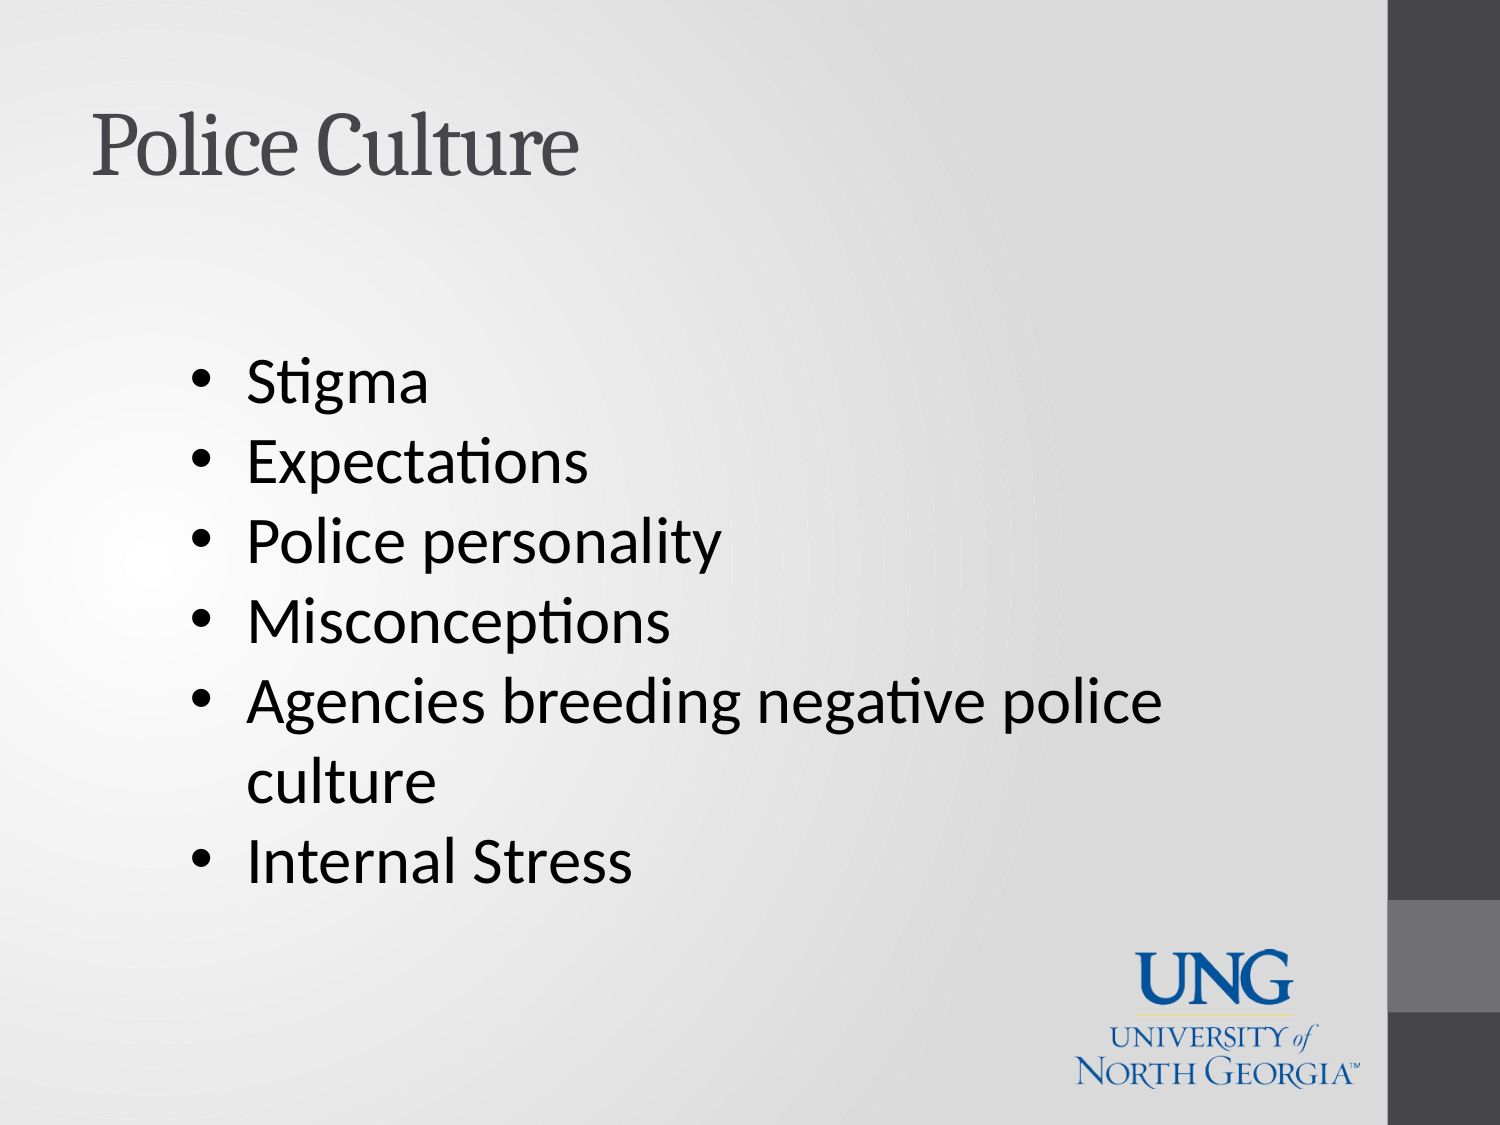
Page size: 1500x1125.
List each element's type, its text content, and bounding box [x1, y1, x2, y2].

title Police Culture [75, 45, 1325, 233]
text_box Stigma Expectations Police personality Misconceptions Agencies breeding negative police culture Internal Stress [99, 249, 1288, 1030]
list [1074, 949, 1361, 1090]
